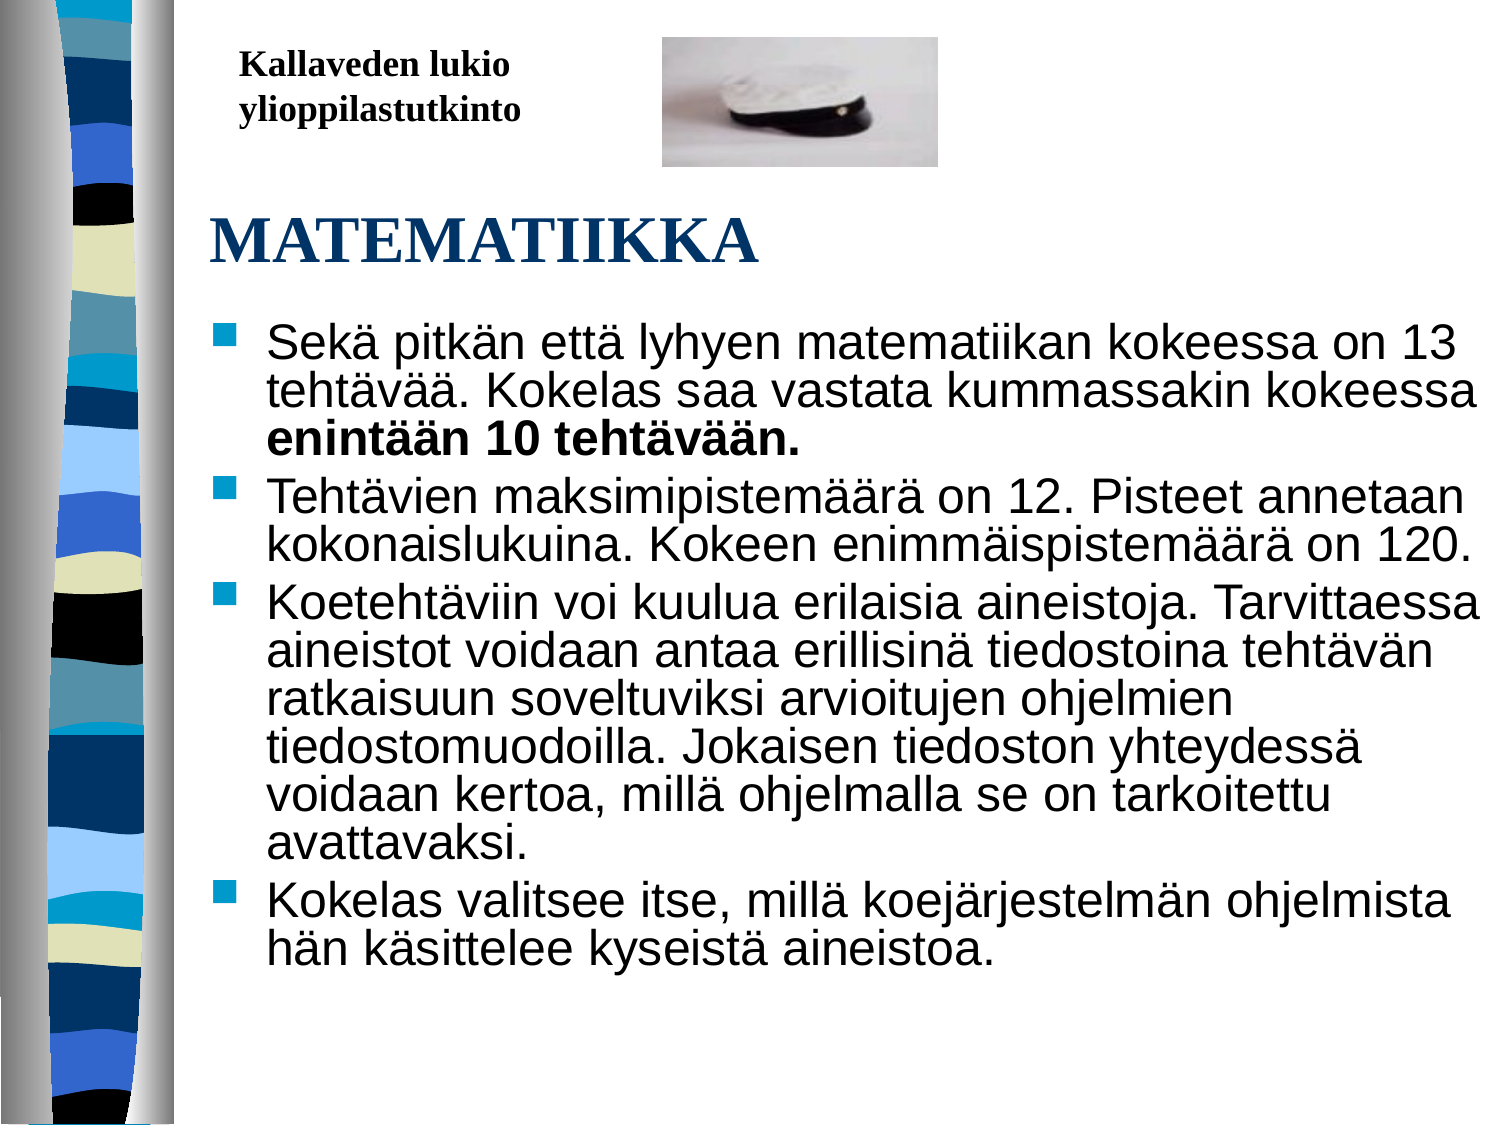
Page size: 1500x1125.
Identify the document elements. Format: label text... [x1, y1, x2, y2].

text_box Kallaveden lukio ylioppilastutkinto [224, 31, 547, 136]
title MATEMATIIKKA [194, 179, 1470, 292]
list Sekä pitkän että lyhyen matematiikan kokeessa on 13 tehtävää. Kokelas saa vastata kummassakin kokeessa enintään 10 tehtävään. Tehtävien maksimipistemäärä on 12. Pisteet annetaan kokonaislukuina. Kokeen enimmäispistemäärä on 120. Koetehtäviin voi kuulua erilaisia aineistoja. Tarvittaessa aineistot voidaan antaa erillisinä tiedostoina tehtävän ratkaisuun soveltuviksi arvioitujen ohjelmien tiedostomuodoilla. Jokaisen tiedoston yhteydessä voidaan kertoa, millä ohjelmalla se on tarkoitettu avattavaksi. Kokelas valitsee itse, millä koejärjestelmän ohjelmista hän käsittelee kyseistä aineistoa. [194, 314, 1500, 1064]
text_box [422, 44, 600, 179]
picture [662, 37, 938, 167]
